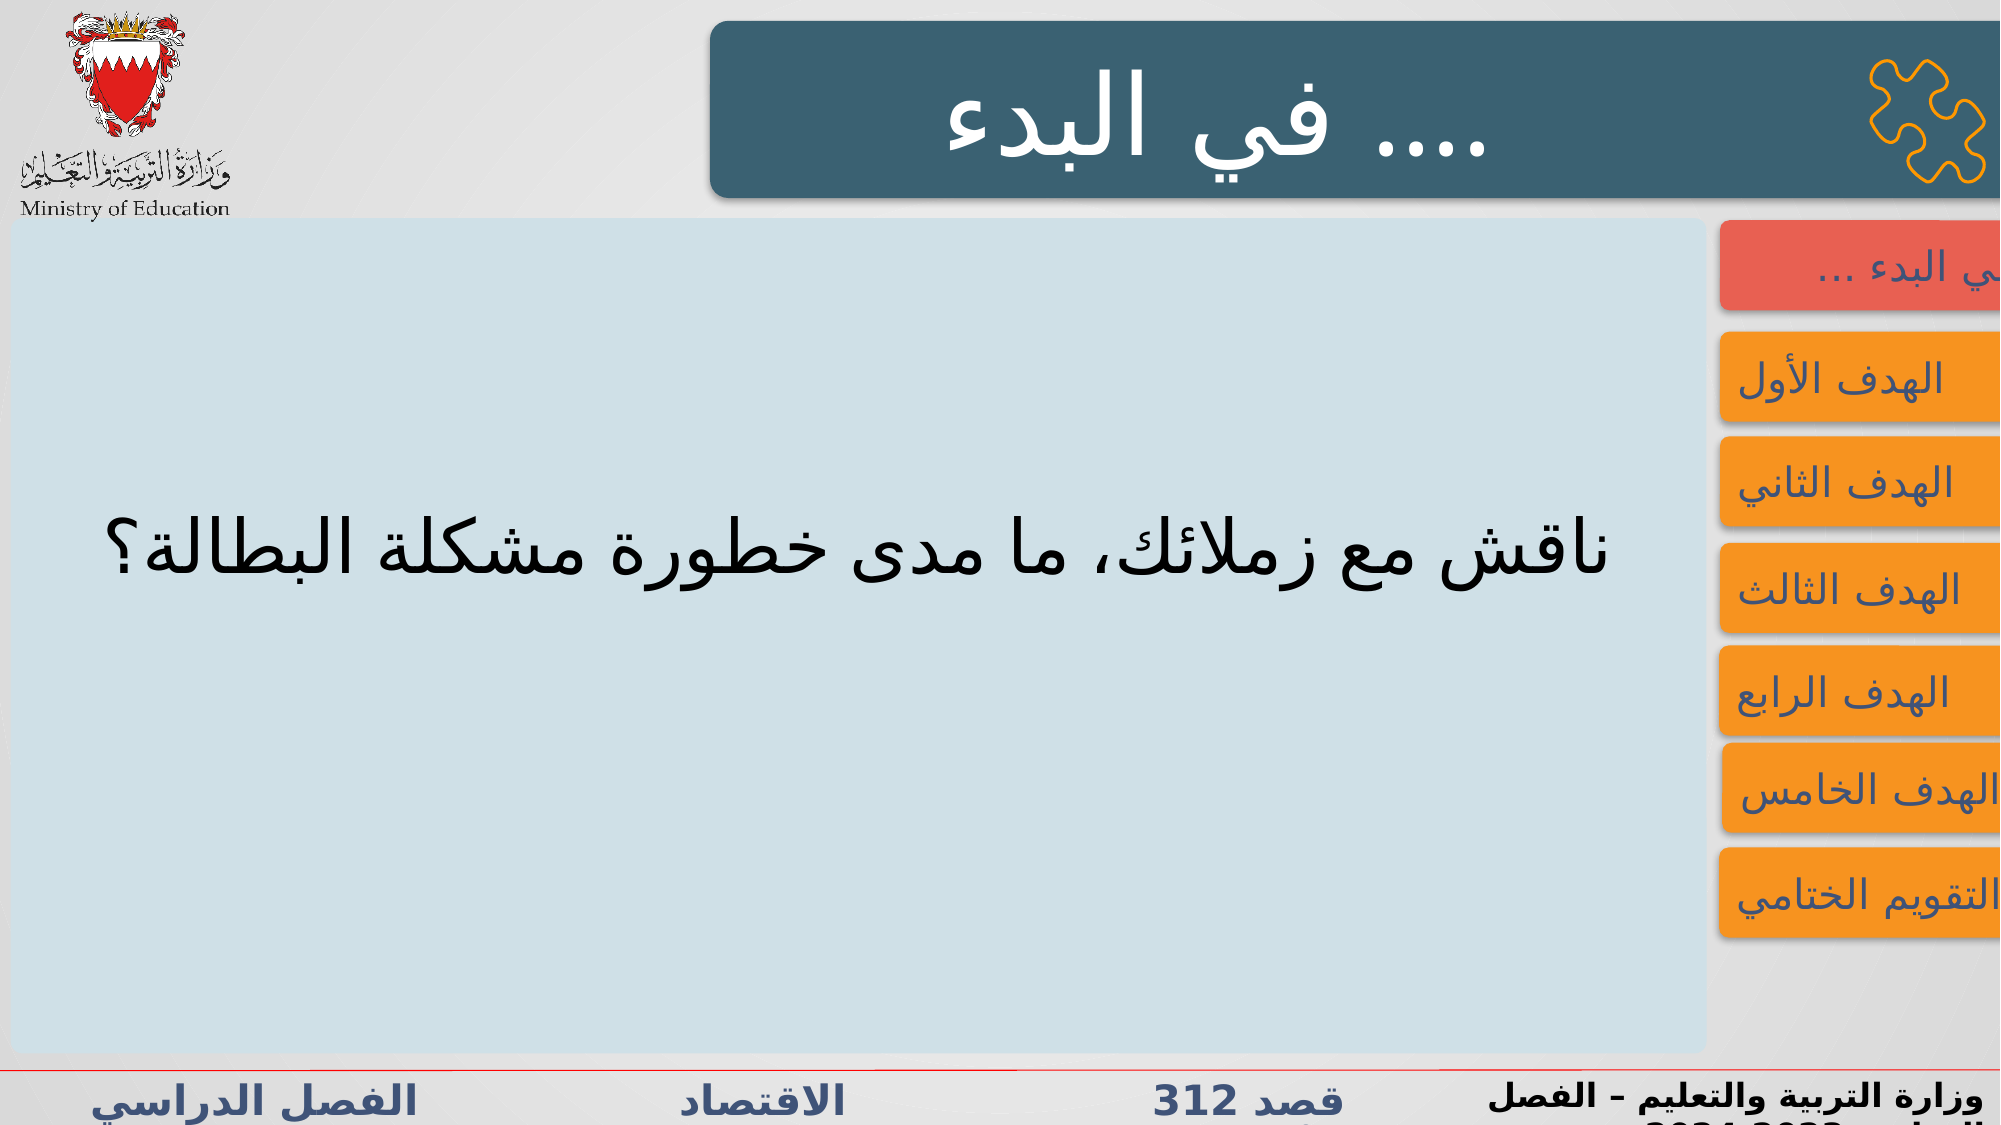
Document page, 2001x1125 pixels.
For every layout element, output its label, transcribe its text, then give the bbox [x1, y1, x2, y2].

text_box [708, 19, 2000, 200]
picture [15, 5, 235, 227]
text_box الهدف الخامس [1721, 741, 2000, 834]
text_box ناقش مع زملائك، ما مدى خطورة مشكلة البطالة؟ [9, 217, 1708, 1055]
text_box الهدف الأول [1718, 330, 2000, 423]
text_box في البدء .... [926, 35, 1508, 186]
text_box فــــي البدء ... [1718, 219, 2000, 312]
text_box الهدف الرابع [1718, 644, 2000, 737]
text_box قصد 312 الاقتصاد الفصل الدراسي الأول الدرس 4-2: البطالة [0, 1071, 1361, 1125]
text_box التقويم الختامي [1718, 846, 2000, 939]
text_box الهدف الثاني [1718, 435, 2000, 528]
text_box الهدف الثالث [1718, 541, 2000, 634]
text_box وزارة التربية والتعليم – الفصل الدراسي2023-2024 [1401, 1071, 2000, 1125]
text_box قصد 312 الاقتصاد الفصل الدراسي الأول الدرس 4-2: البطالة [0, 1065, 1361, 1069]
